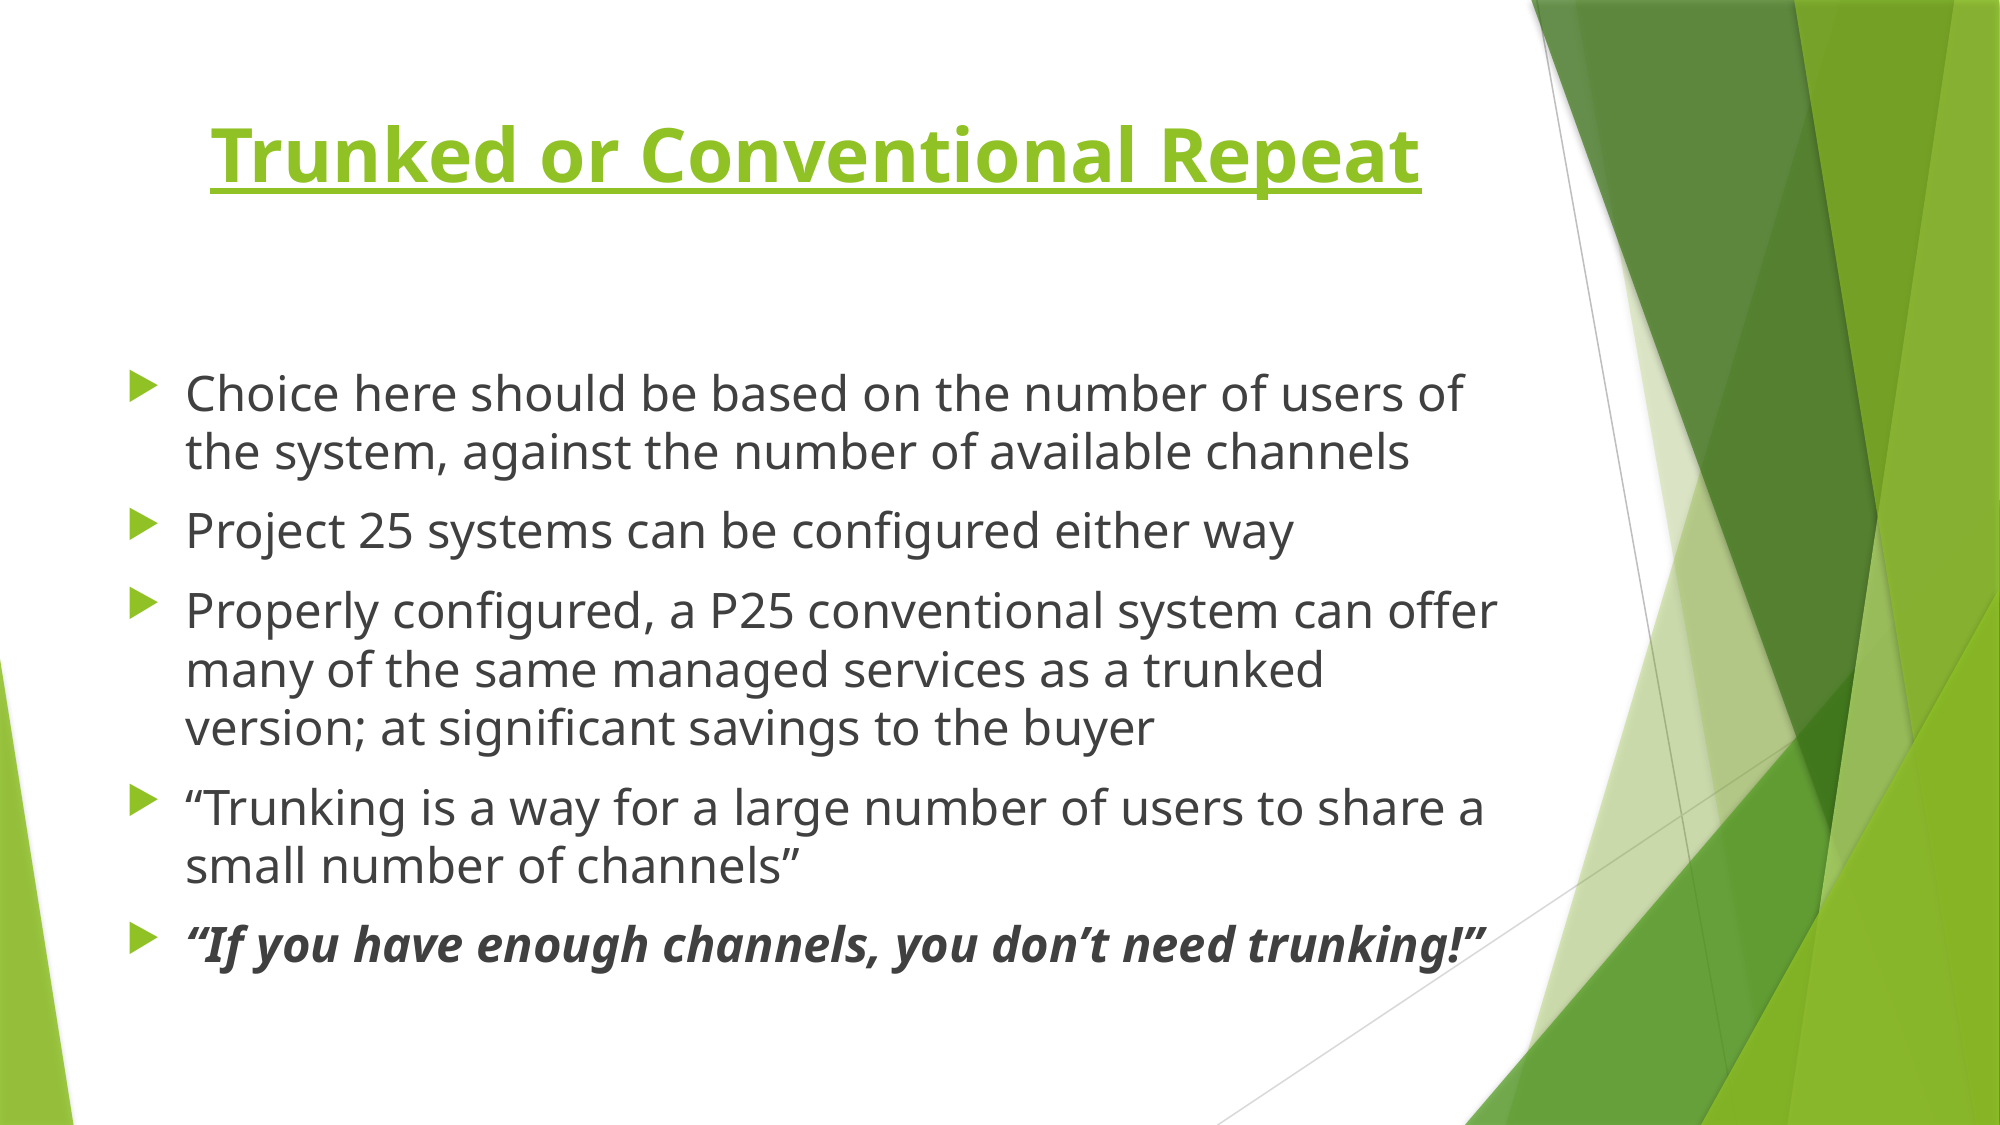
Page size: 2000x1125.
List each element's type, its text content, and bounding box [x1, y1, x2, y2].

title Trunked or Conventional Repeat [111, 99, 1521, 317]
list Choice here should be based on the number of users of the system, against the number of available channels Project 25 systems can be configured either way Properly configured, a P25 conventional system can offer many of the same managed services as a trunked version; at significant savings to the buyer “Trunking is a way for a large number of users to share a small number of channels” “If you have enough channels, you don’t need trunking!” [111, 354, 1521, 992]
